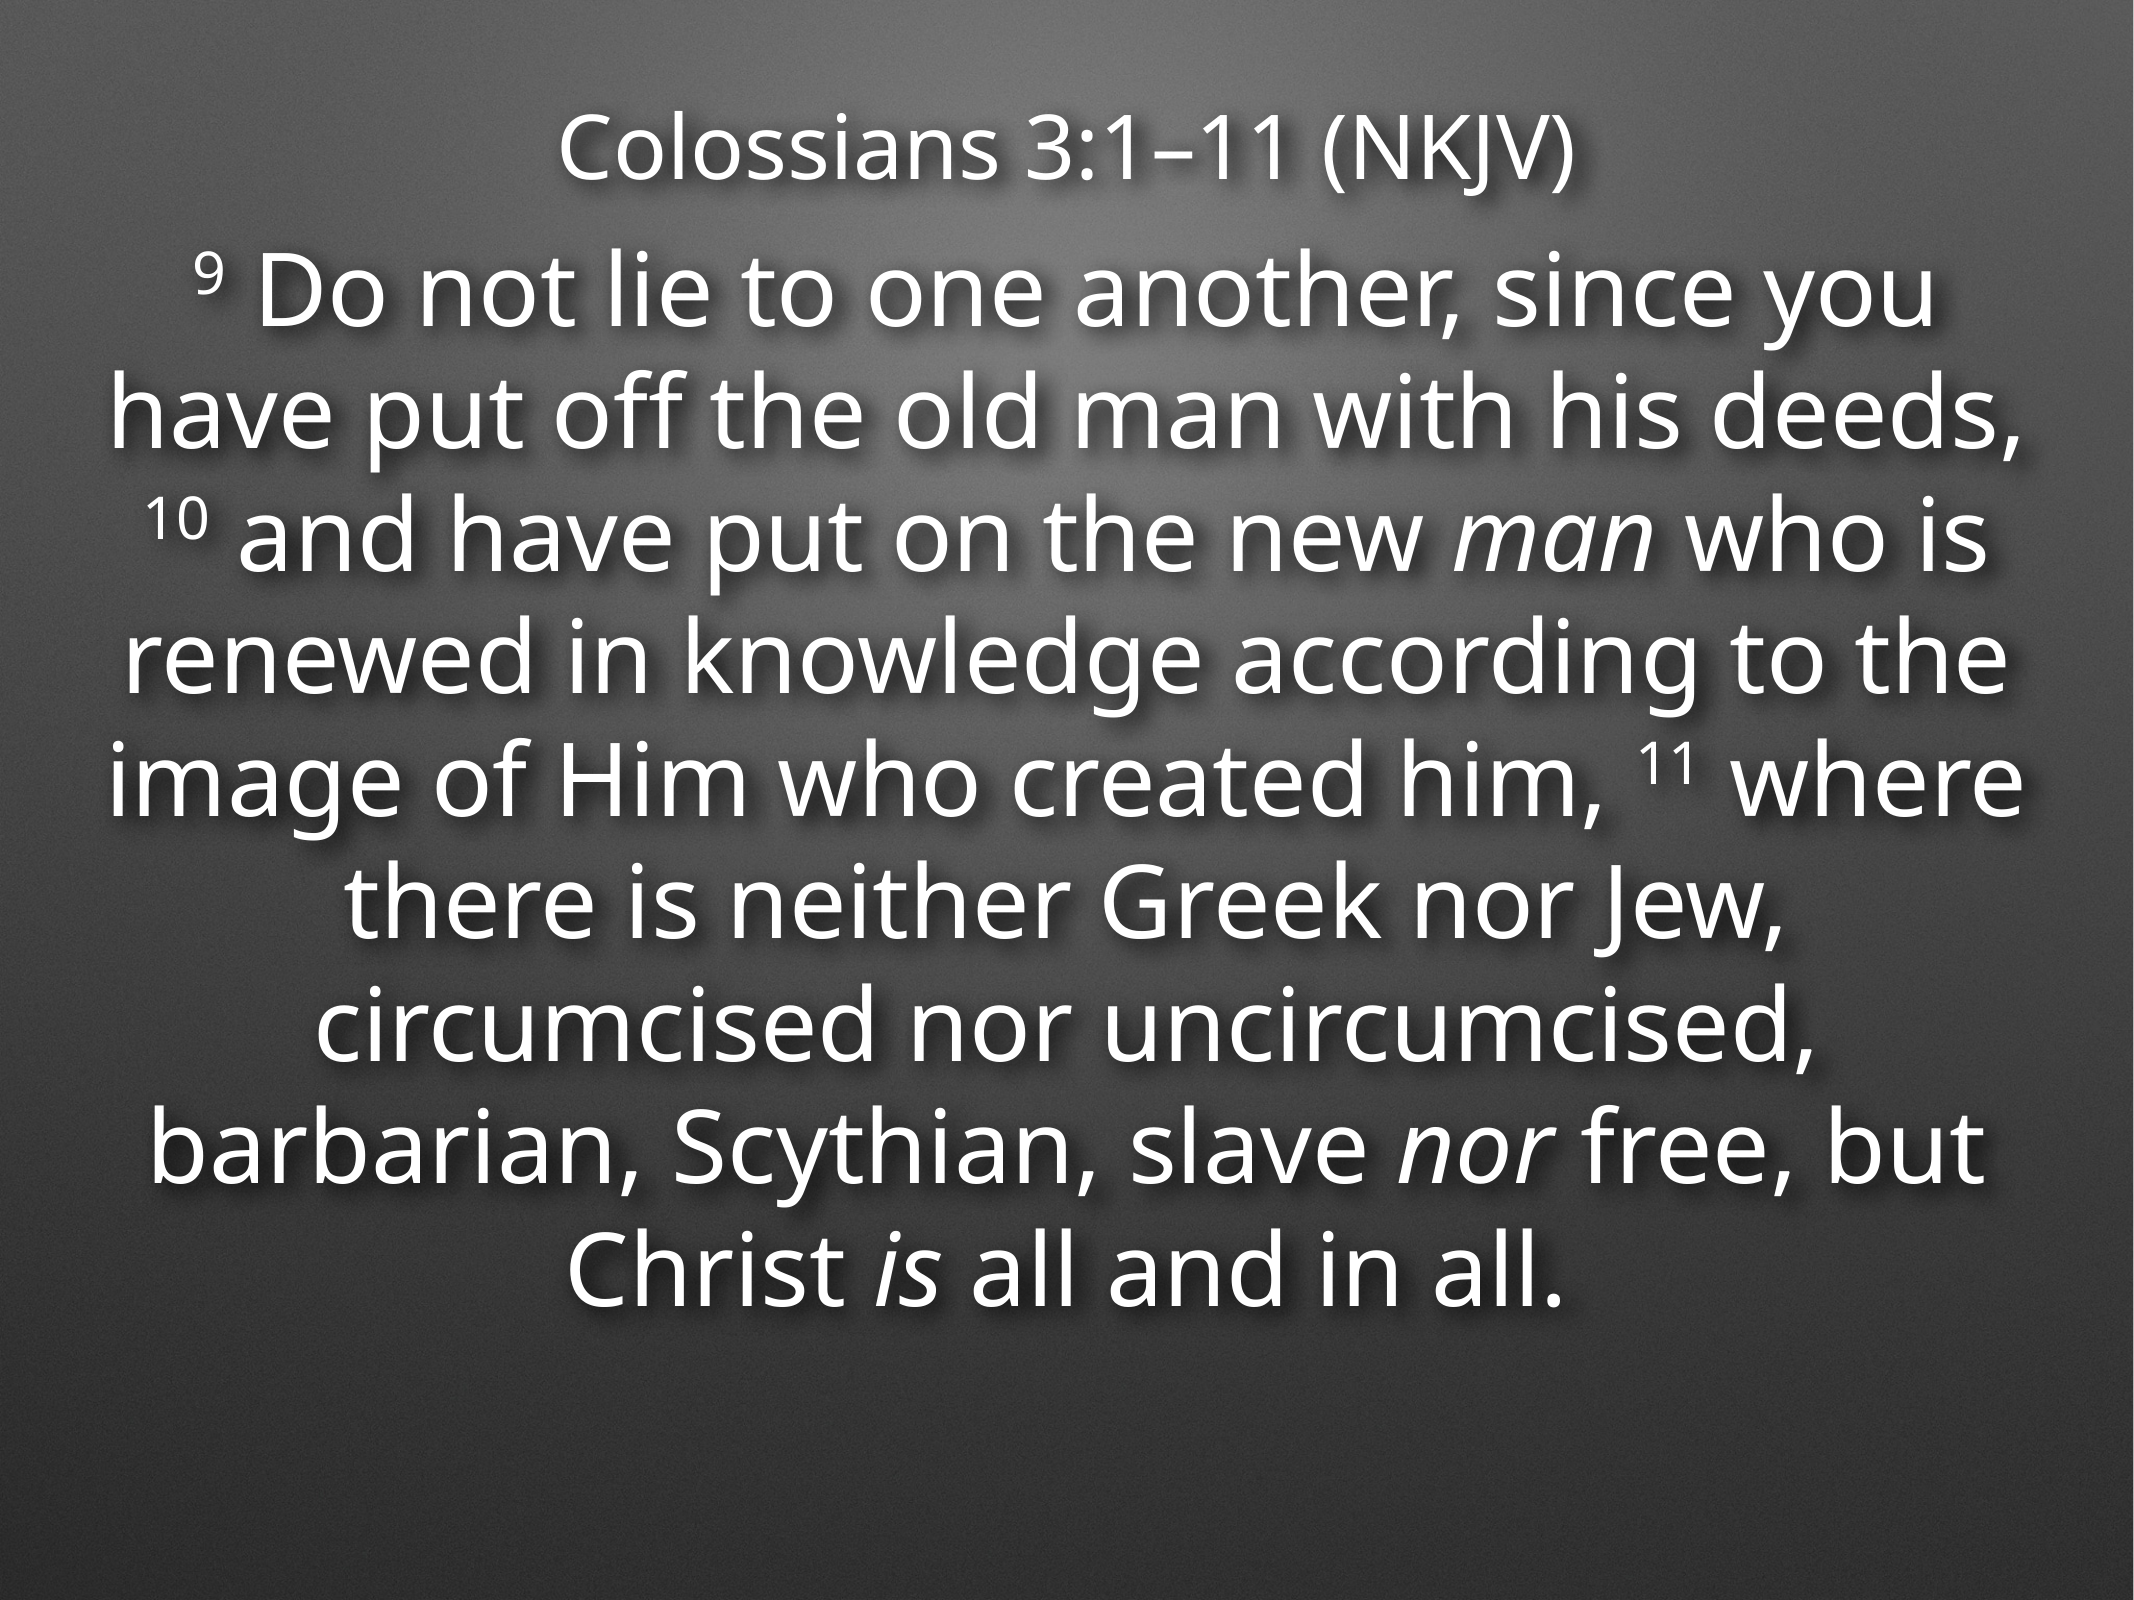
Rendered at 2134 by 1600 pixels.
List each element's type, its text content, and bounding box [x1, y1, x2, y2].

text_box Colossians 3:1–11 (NKJV) 9 Do not lie to one another, since you have put off the old man with his deeds, 10 and have put on the new man who is renewed in knowledge according to the image of Him who created him, 11 where there is neither Greek nor Jew, circumcised nor uncircumcised, barbarian, Scythian, slave nor free, but Christ is all and in all. [78, 81, 2055, 1335]
picture [0, 0, 2134, 1600]
